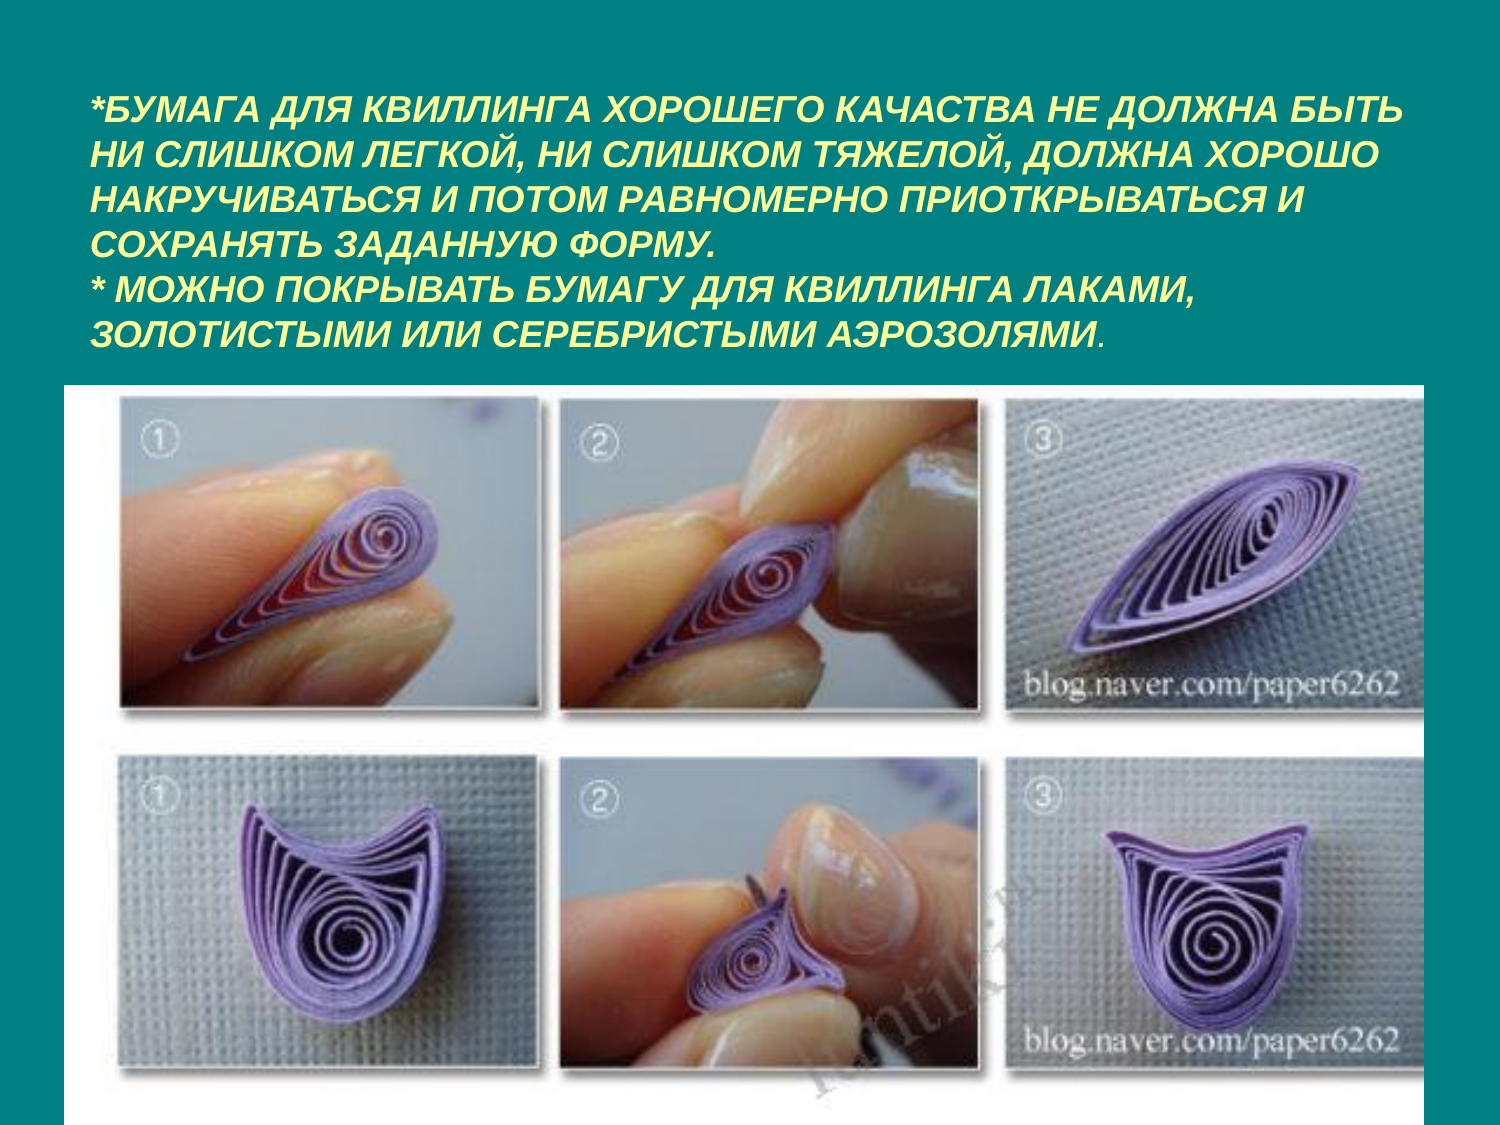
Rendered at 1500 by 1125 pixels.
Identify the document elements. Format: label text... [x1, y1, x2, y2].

title *БУМАГА ДЛЯ КВИЛЛИНГА ХОРОШЕГО КАЧАСТВА НЕ ДОЛЖНА БЫТЬ НИ СЛИШКОМ ЛЕГКОЙ, НИ СЛИШКОМ ТЯЖЕЛОЙ, ДОЛЖНА ХОРОШО НАКРУЧИВАТЬСЯ И ПОТОМ РАВНОМЕРНО ПРИОТКРЫВАТЬСЯ И СОХРАНЯТЬ ЗАДАННУЮ ФОРМУ. * МОЖНО ПОКРЫВАТЬ БУМАГУ ДЛЯ КВИЛЛИНГА ЛАКАМИ, ЗОЛОТИСТЫМИ ИЛИ СЕРЕБРИСТЫМИ АЭРОЗОЛЯМИ. [74, 77, 1426, 362]
picture [64, 385, 1424, 1125]
